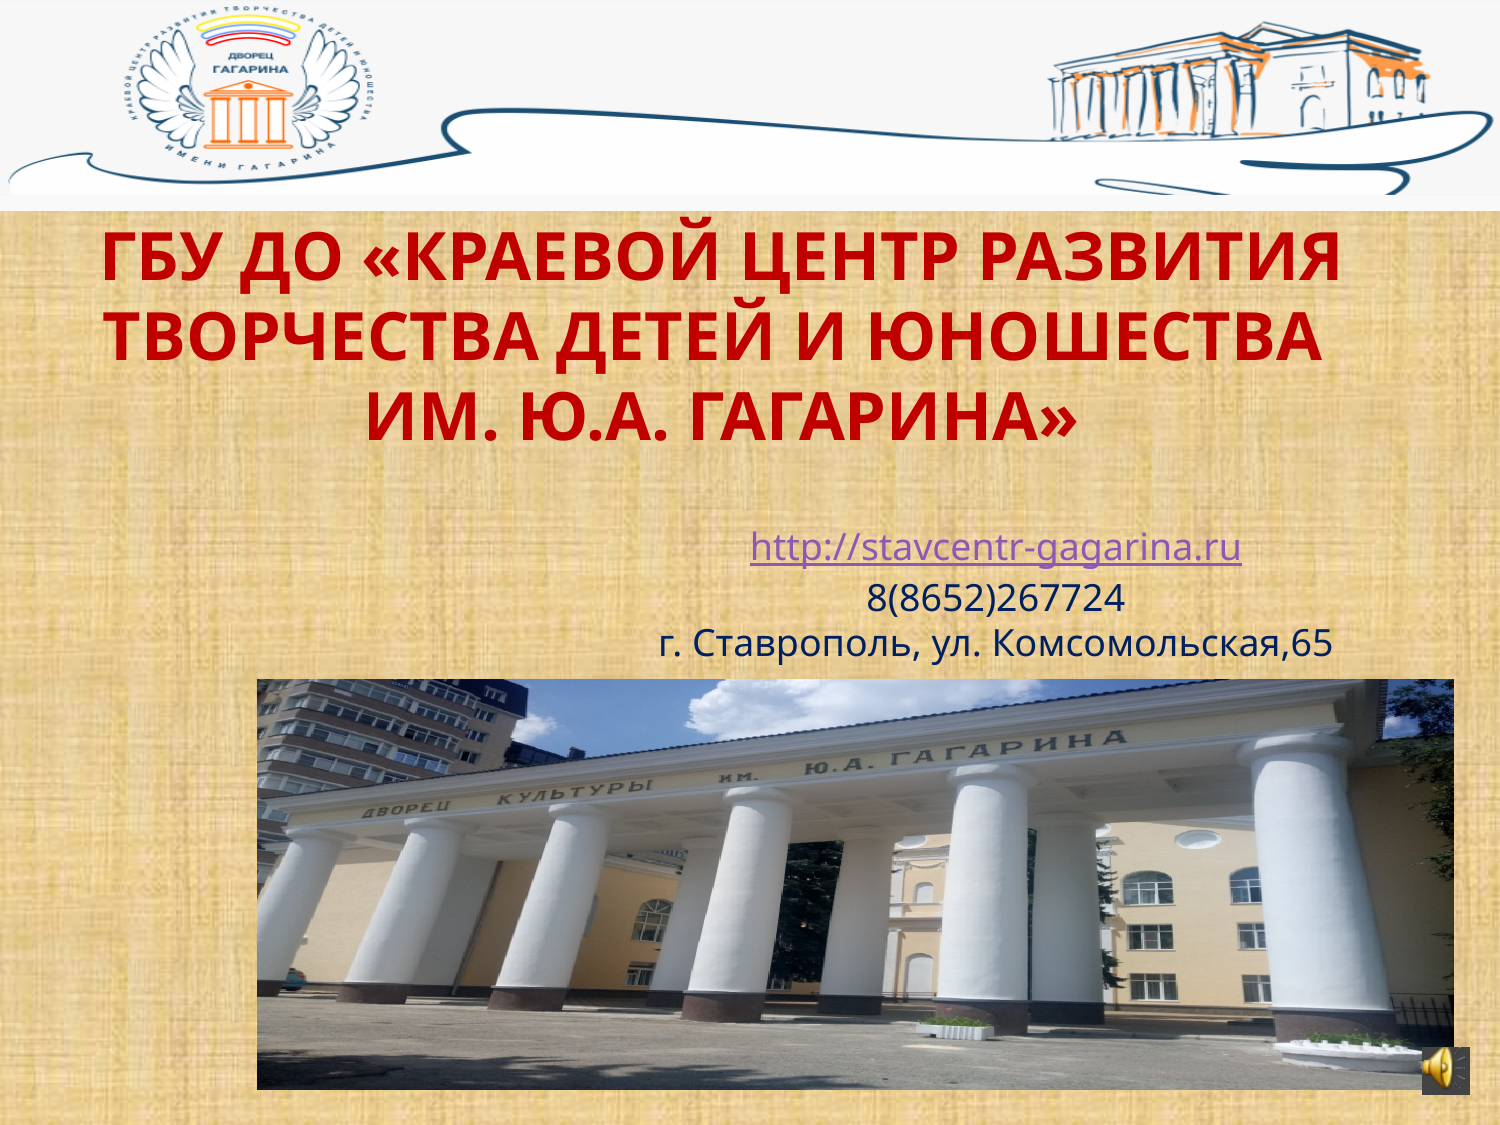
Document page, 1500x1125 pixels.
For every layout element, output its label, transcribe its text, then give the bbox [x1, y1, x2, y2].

text_box http://stavcentr-gagarina.ru 8(8652)267724 г. Ставрополь, ул. Комсомольская,65 [538, 515, 1453, 672]
title ГБУ ДО «Краевой Центр развития творчества детей и юношества им. Ю.А. Гагарина» [46, 255, 1397, 774]
picture [0, 0, 1500, 1125]
